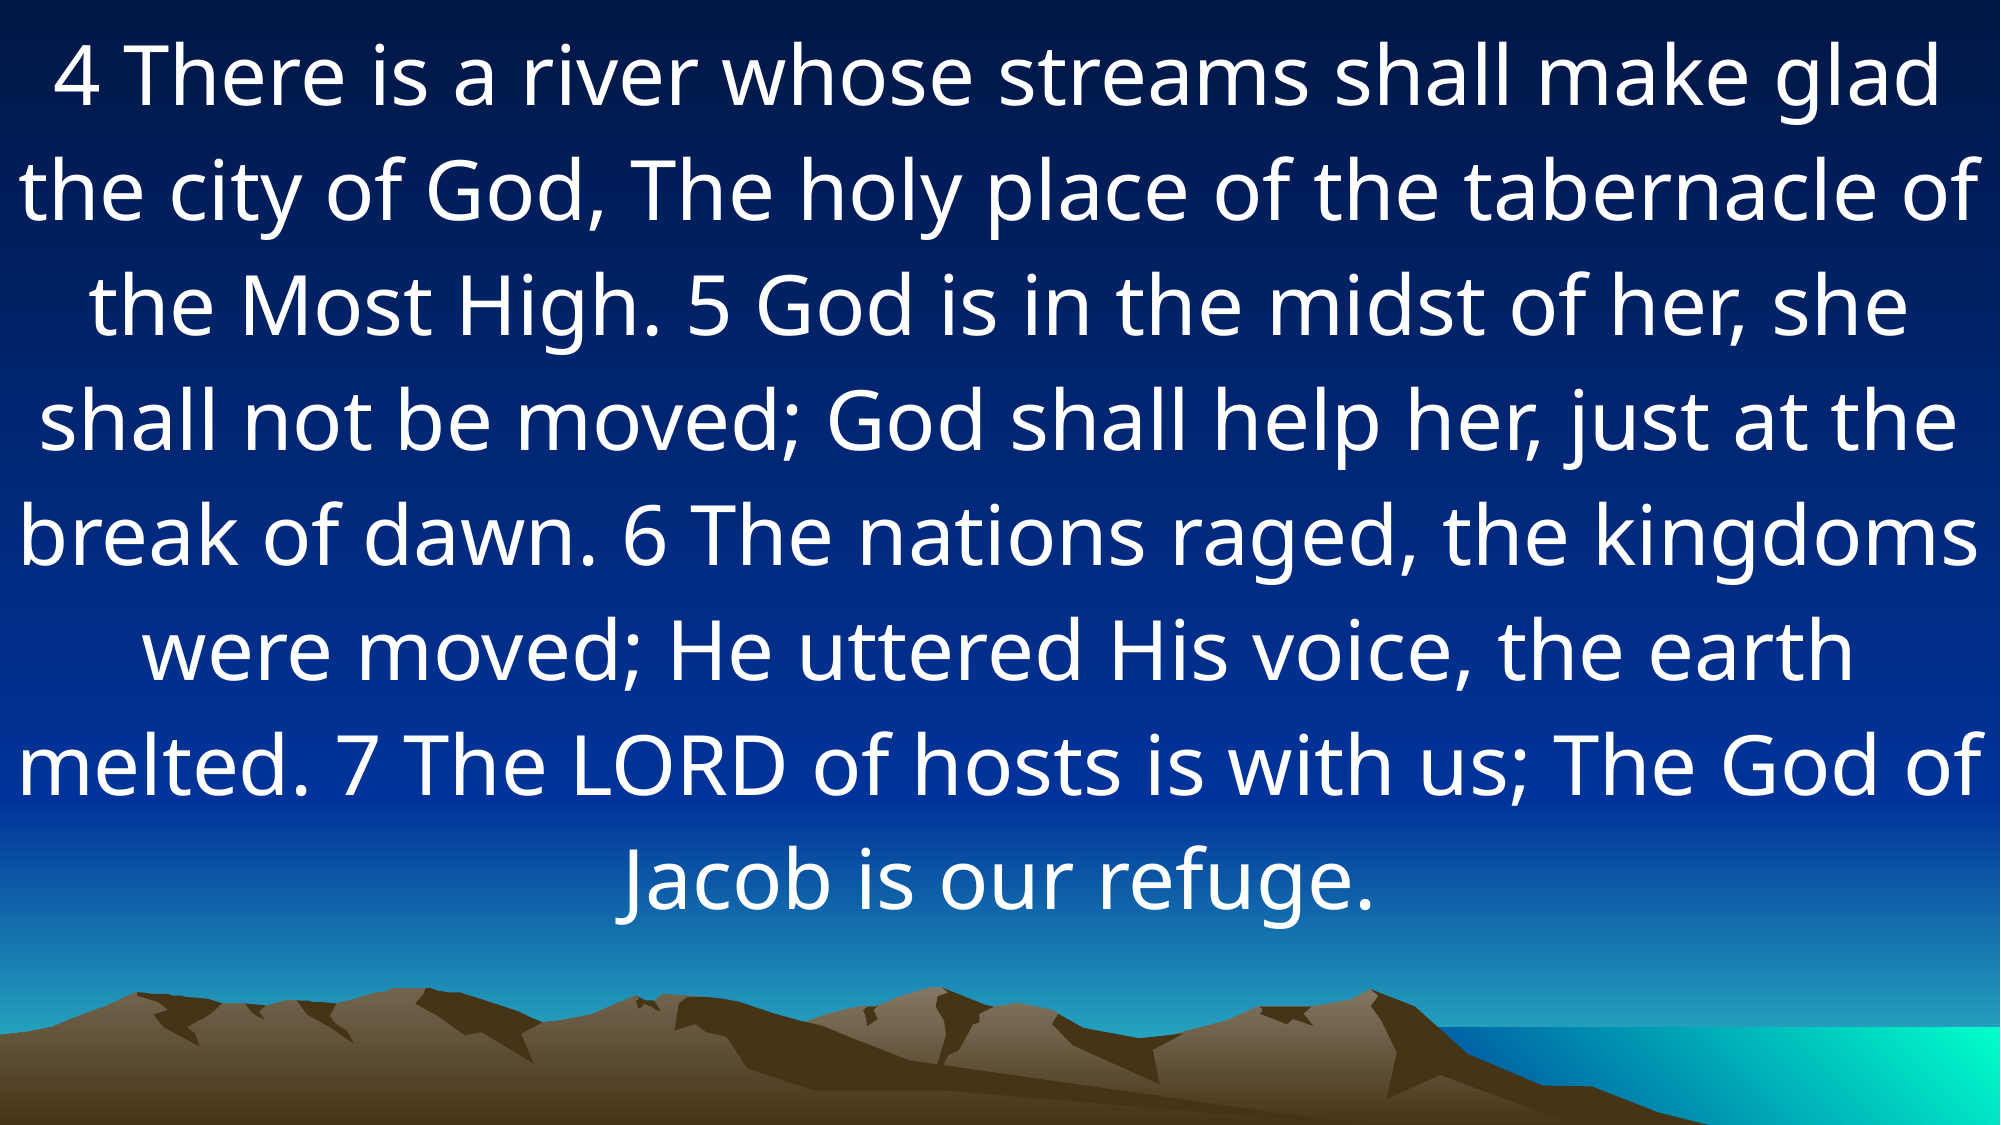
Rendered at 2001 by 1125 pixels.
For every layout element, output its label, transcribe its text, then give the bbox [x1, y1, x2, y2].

text_box 4 There is a river whose streams shall make glad the city of God, The holy place of the tabernacle of the Most High. 5 God is in the midst of her, she shall not be moved; God shall help her, just at the break of dawn. 6 The nations raged, the kingdoms were moved; He uttered His voice, the earth melted. 7 The LORD of hosts is with us; The God of Jacob is our refuge. [0, 0, 2000, 863]
